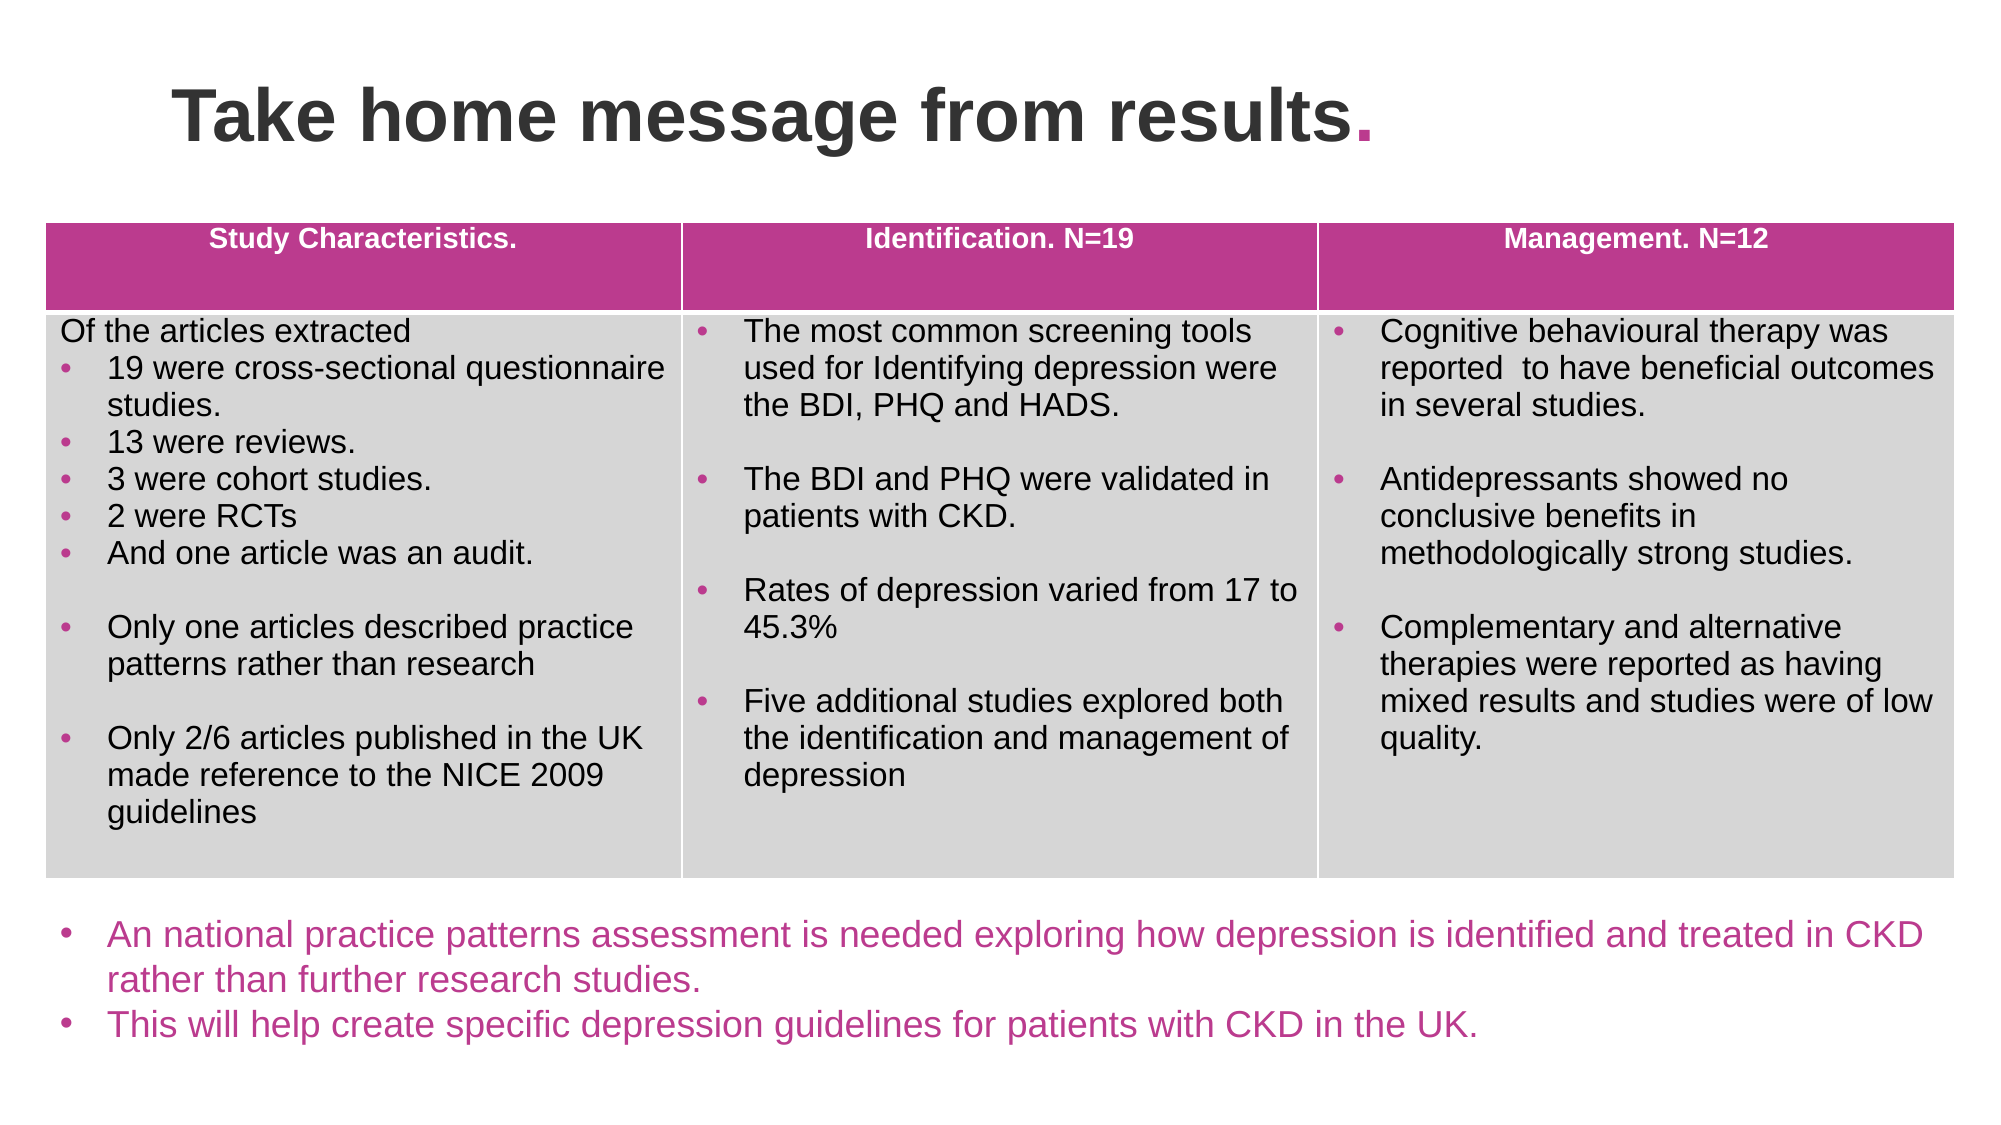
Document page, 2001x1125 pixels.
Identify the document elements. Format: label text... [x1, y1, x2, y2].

text_box An national practice patterns assessment is needed exploring how depression is identified and treated in CKD rather than further research studies. This will help create specific depression guidelines for patients with CKD in the UK. [45, 902, 1955, 1053]
table_cell Of the articles extracted 19 were cross-sectional questionnaire studies. 13 were reviews. 3 were cohort studies. 2 were RCTs And one article was an audit. Only one articles described practice patterns rather than research Only 2/6 articles published in the UK made reference to the NICE 2009 guidelines [46, 315, 681, 878]
table_header Study Characteristics. [46, 223, 681, 310]
text_box Take home message from results. [157, 58, 1571, 164]
table_cell Cognitive behavioural therapy was reported to have beneficial outcomes in several studies. Antidepressants showed no conclusive benefits in methodologically strong studies. Complementary and alternative therapies were reported as having mixed results and studies were of low quality. [1319, 315, 1954, 878]
table_header Identification. N=19 [683, 223, 1317, 310]
table_cell The most common screening tools used for Identifying depression were the BDI, PHQ and HADS. The BDI and PHQ were validated in patients with CKD. Rates of depression varied from 17 to 45.3% Five additional studies explored both the identification and management of depression [683, 315, 1317, 878]
table_header Management. N=12 [1319, 223, 1954, 310]
